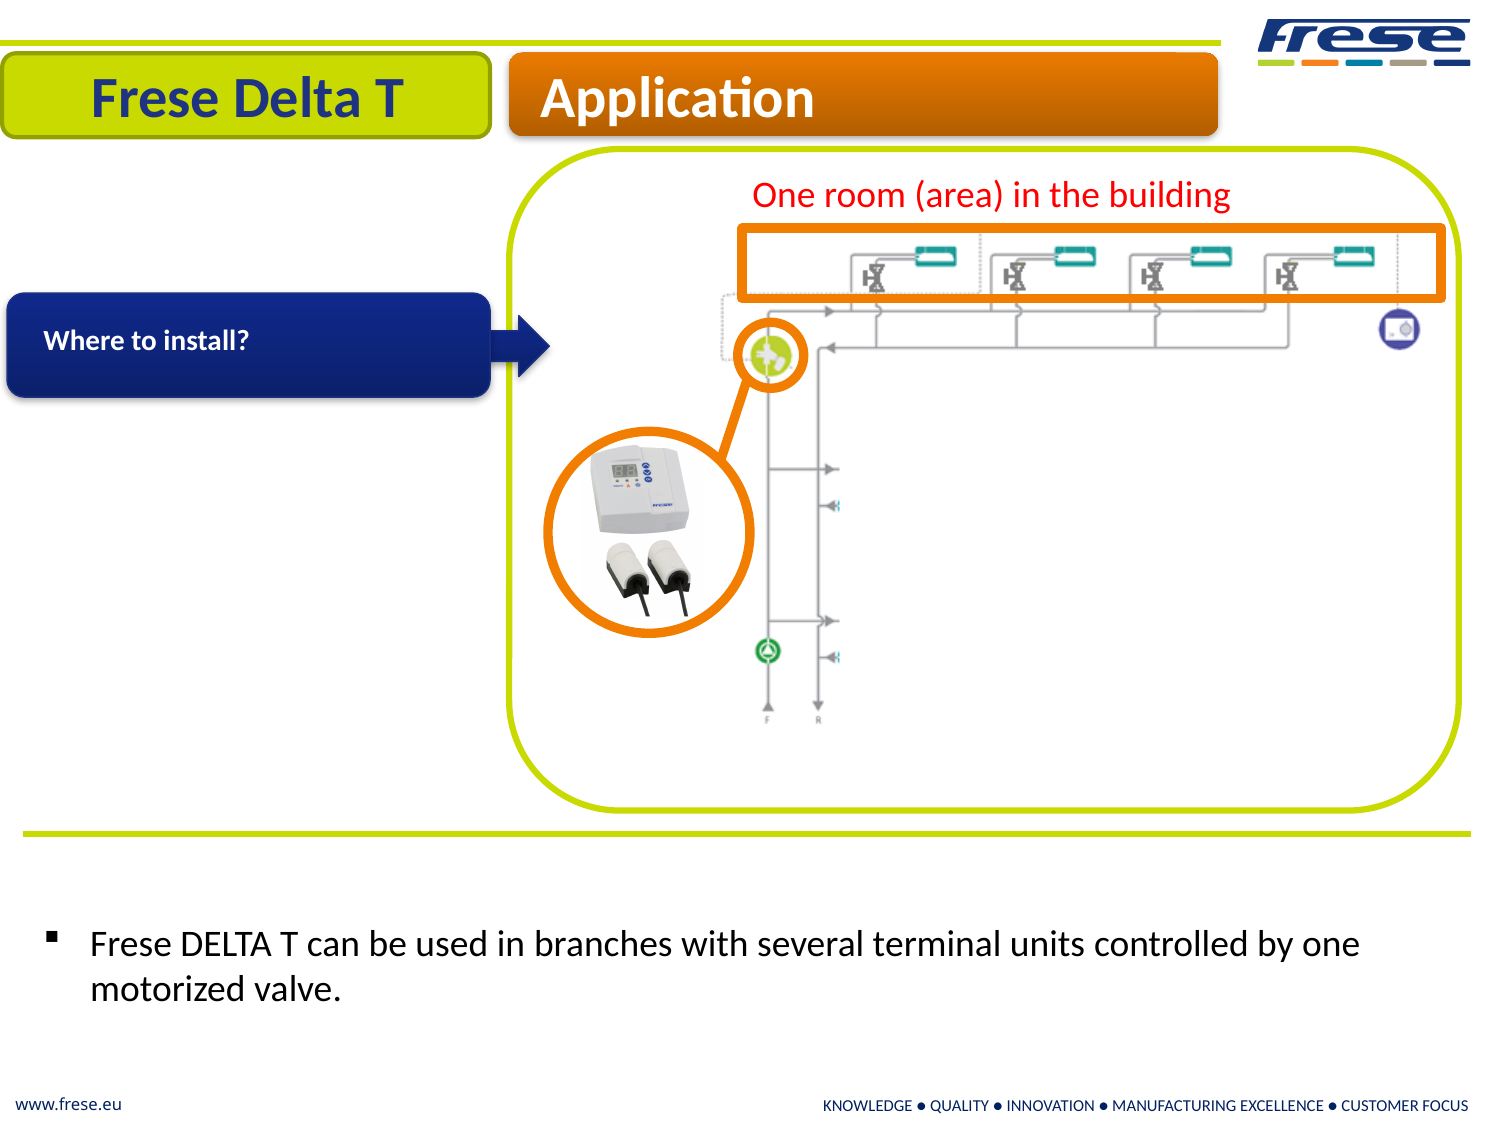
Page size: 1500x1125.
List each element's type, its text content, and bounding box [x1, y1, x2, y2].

text_box [608, 627, 690, 636]
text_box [720, 378, 748, 462]
text_box Frese Delta T [75, 63, 480, 125]
text_box Frese DELTA T can be used in branches with several terminal units controlled by one motorized valve. [28, 857, 1471, 1071]
text_box Where to install? [28, 313, 382, 364]
picture [580, 197, 1433, 747]
text_box [1438, 226, 1443, 301]
text_box [507, 146, 1461, 813]
text_box [6, 292, 491, 398]
text_box [621, 429, 677, 433]
text_box [545, 460, 575, 605]
text_box One room (area) in the building [737, 173, 1306, 195]
text_box [0, 51, 493, 140]
text_box [496, 314, 550, 378]
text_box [508, 52, 1219, 137]
